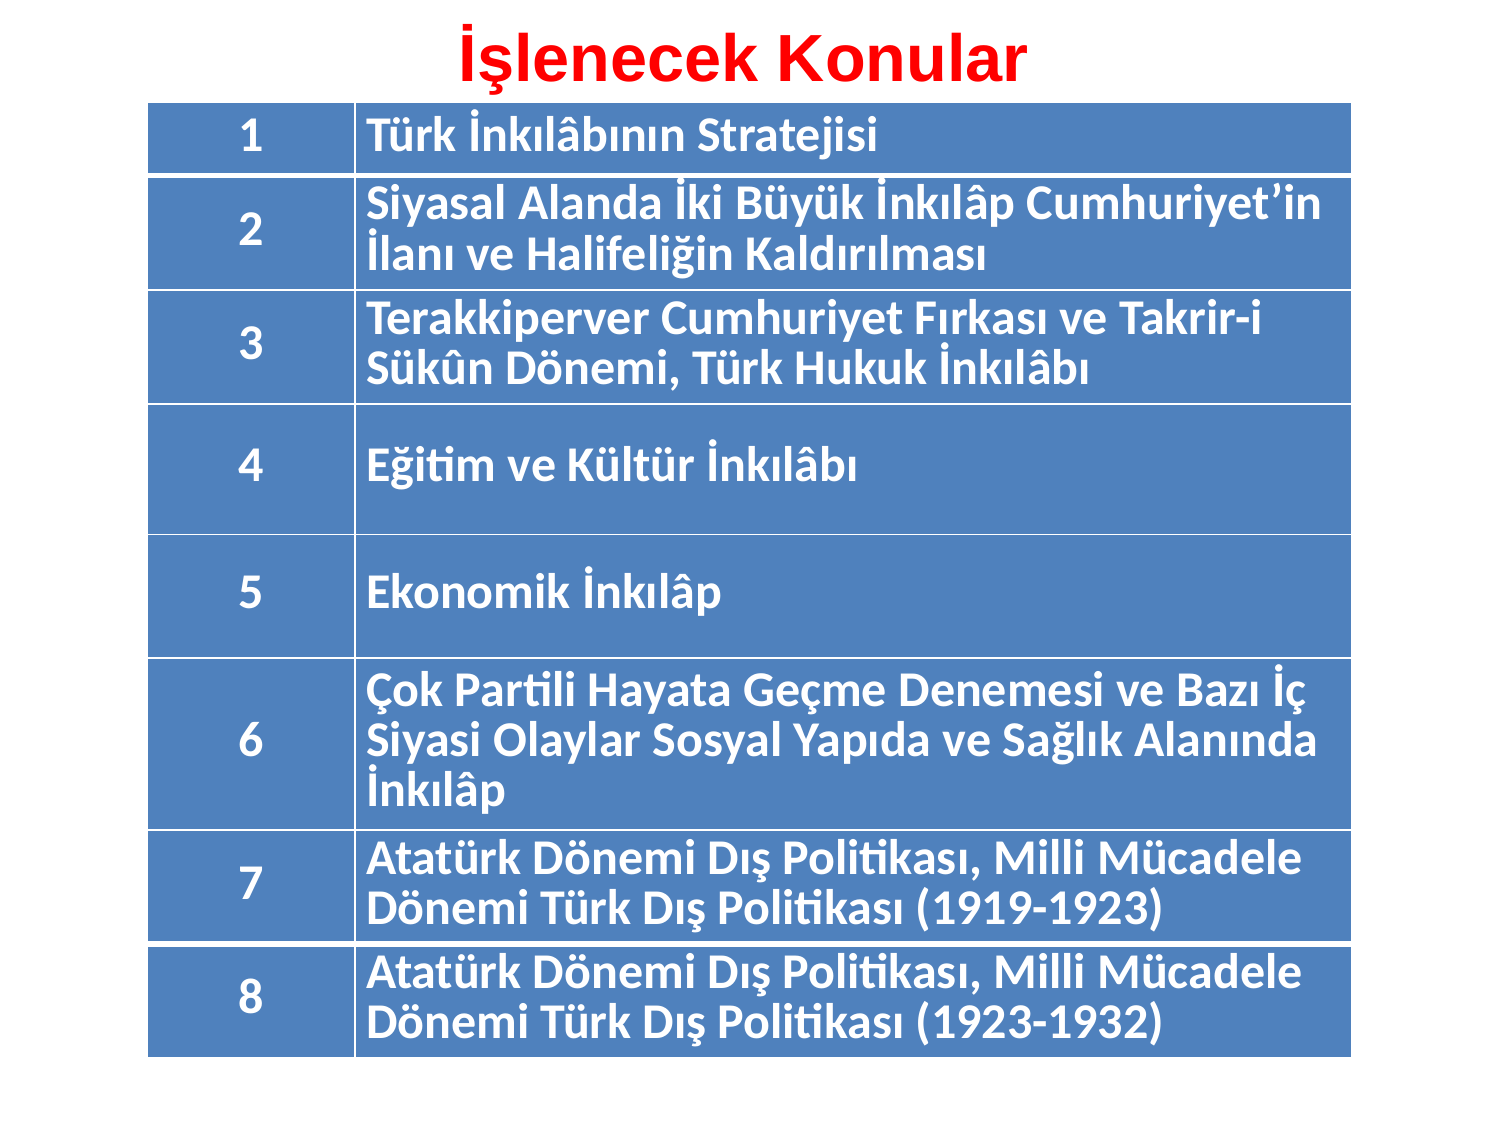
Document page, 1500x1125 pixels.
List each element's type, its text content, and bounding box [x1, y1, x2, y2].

subtitle İşlenecek Konular [93, 7, 1395, 113]
table_cell 2 [148, 178, 354, 289]
table_cell 7 [148, 831, 354, 941]
table_header Türk İnkılâbının Stratejisi [356, 103, 1351, 173]
table_cell Terakkiperver Cumhuriyet Fırkası ve Takrir-i Sükûn Dönemi, Türk Hukuk İnkılâbı [356, 291, 1351, 403]
table_header 1 [148, 103, 354, 173]
table_cell 8 [148, 947, 354, 1057]
table_cell Atatürk Dönemi Dış Politikası, Milli Mücadele Dönemi Türk Dış Politikası (1923-1932) [356, 947, 1351, 1057]
table_cell 6 [148, 659, 354, 829]
table_cell 4 [148, 405, 354, 534]
table_cell Atatürk Dönemi Dış Politikası, Milli Mücadele Dönemi Türk Dış Politikası (1919-1923) [356, 831, 1351, 941]
table_cell Eğitim ve Kültür İnkılâbı [356, 405, 1351, 534]
table_cell Siyasal Alanda İki Büyük İnkılâp Cumhuriyet’in İlanı ve Halifeliğin Kaldırılması [356, 178, 1351, 289]
table_cell Çok Partili Hayata Geçme Denemesi ve Bazı İç Siyasi Olaylar Sosyal Yapıda ve Sağlık Alanında İnkılâp [356, 659, 1351, 829]
table_cell 3 [148, 291, 354, 403]
table_cell 5 [148, 535, 354, 657]
table_cell Ekonomik İnkılâp [356, 535, 1351, 657]
